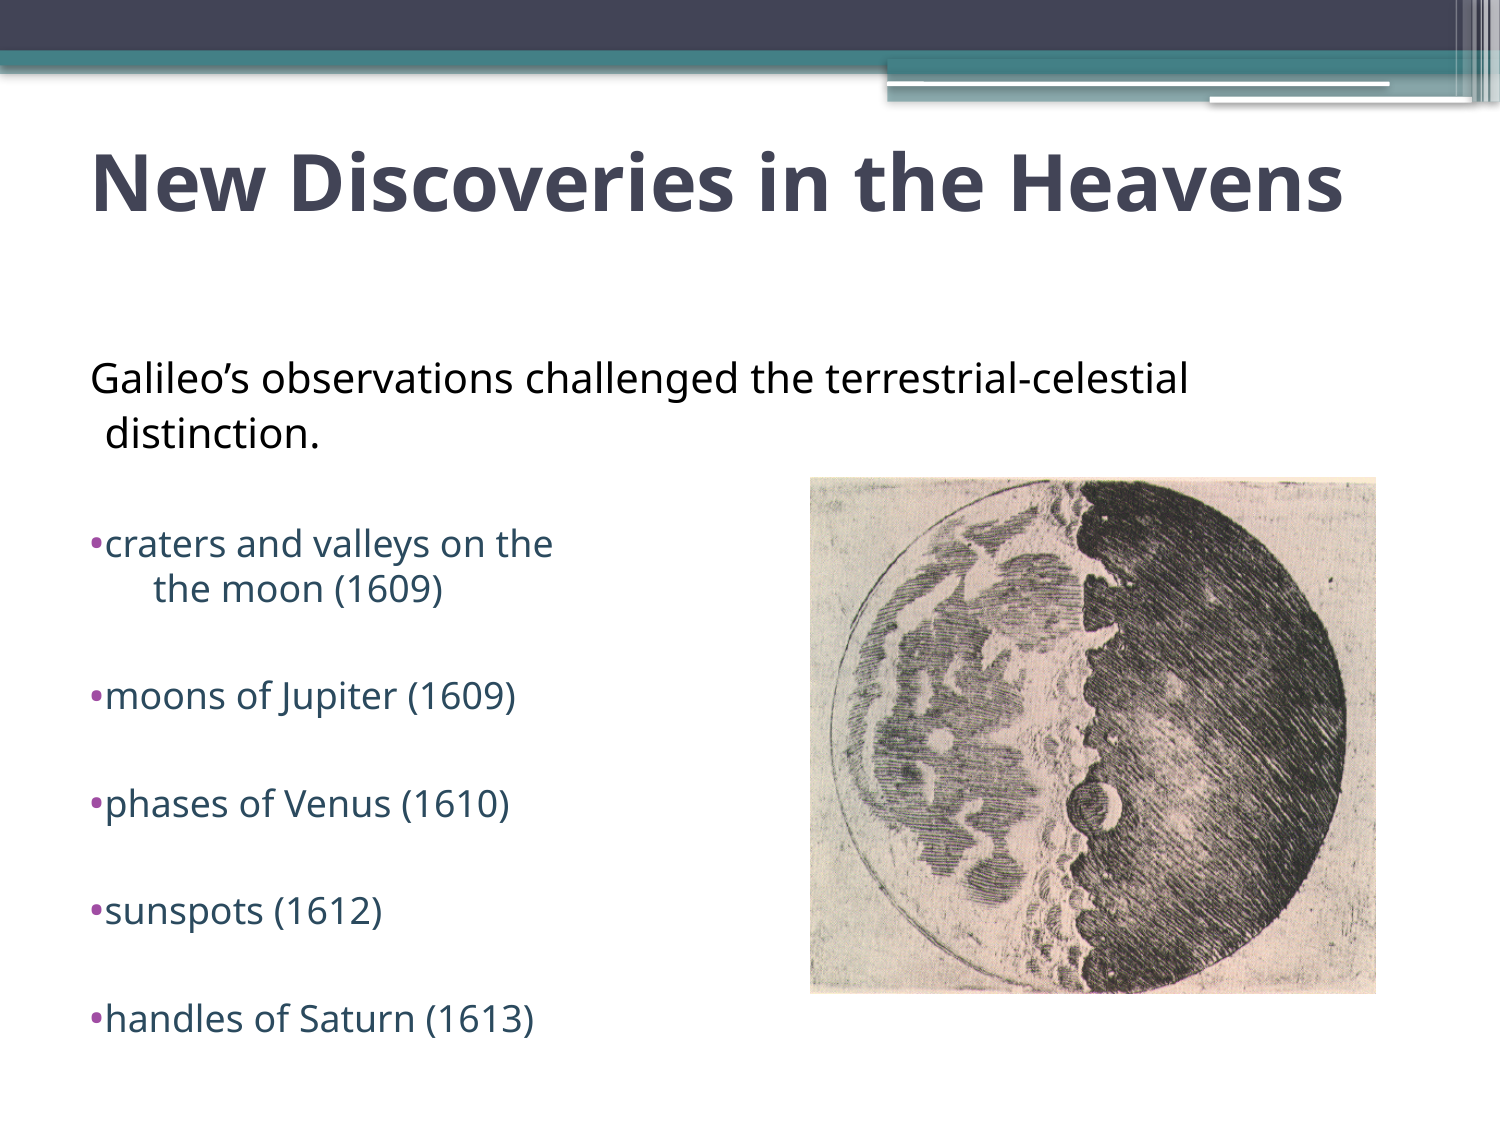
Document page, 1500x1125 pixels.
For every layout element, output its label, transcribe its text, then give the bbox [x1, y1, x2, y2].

list Galileo’s observations challenged the terrestrial-celestial distinction. craters and valleys on the the moon (1609) moons of Jupiter (1609) phases of Venus (1610) sunspots (1612) handles of Saturn (1613) [75, 339, 1425, 1061]
title New Discoveries in the Heavens [75, 86, 1425, 274]
picture [809, 477, 1376, 994]
